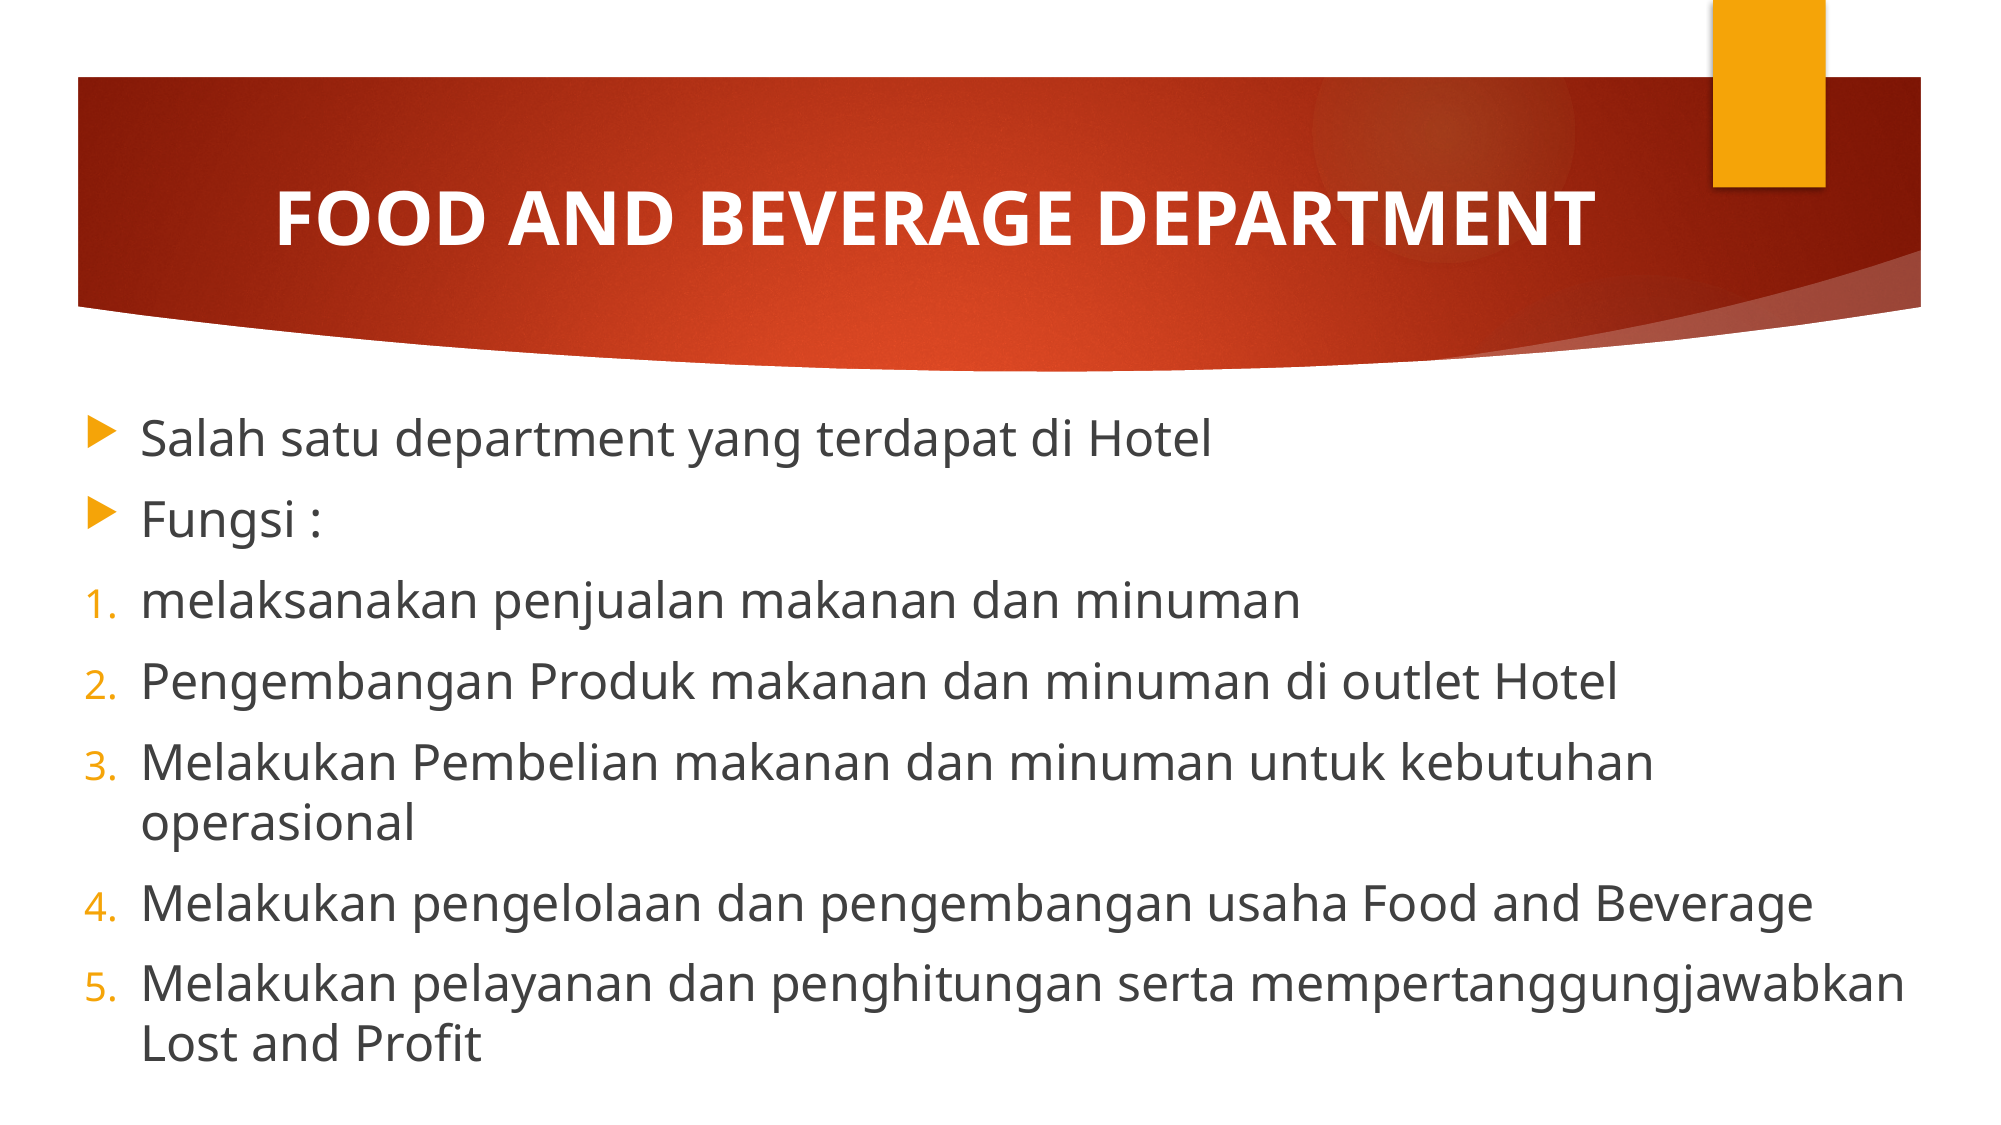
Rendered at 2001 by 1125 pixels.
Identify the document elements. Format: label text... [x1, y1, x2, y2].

list Salah satu department yang terdapat di Hotel Fungsi : melaksanakan penjualan makanan dan minuman Pengembangan Produk makanan dan minuman di outlet Hotel Melakukan Pembelian makanan dan minuman untuk kebutuhan operasional Melakukan pengelolaan dan pengembangan usaha Food and Beverage Melakukan pelayanan dan penghitungan serta mempertanggungjawabkan Lost and Profit [69, 399, 1937, 1101]
title FOOD AND BEVERAGE DEPARTMENT [189, 155, 1683, 275]
